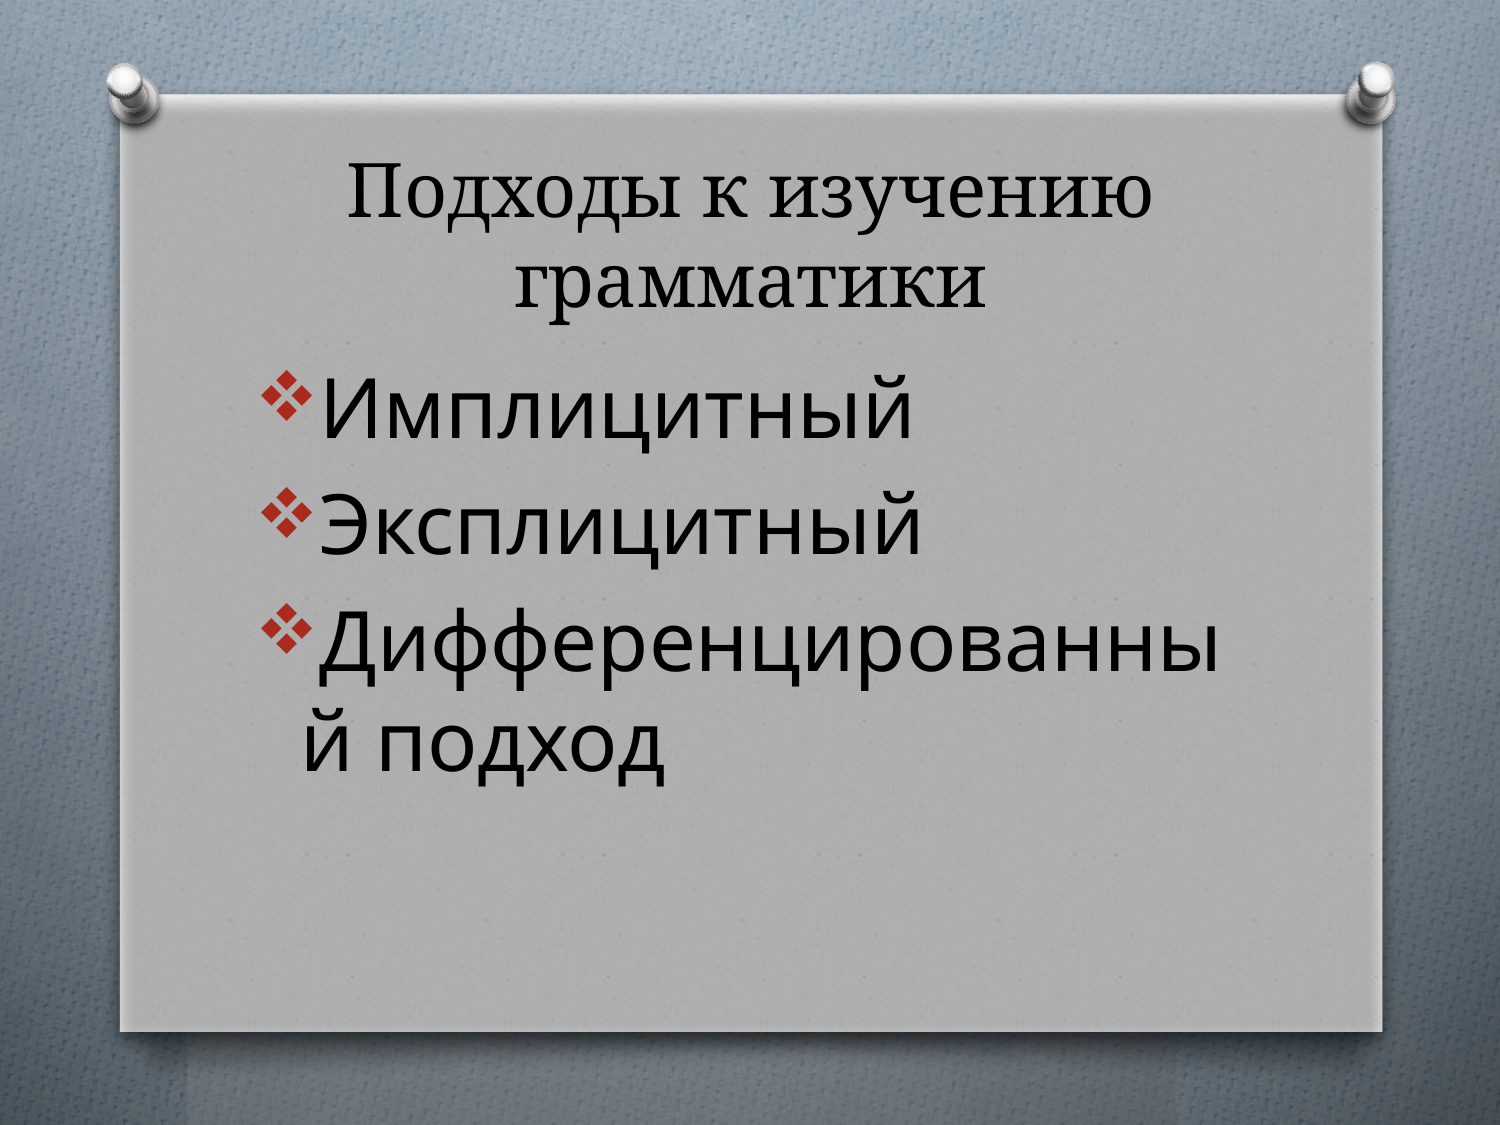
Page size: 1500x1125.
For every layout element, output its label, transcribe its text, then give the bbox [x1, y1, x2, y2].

picture [1317, 35, 1439, 156]
title Подходы к изучению грамматики [179, 134, 1323, 332]
picture [75, 29, 198, 153]
list Имплицитный Эксплицитный Дифференцированный подход [240, 347, 1257, 939]
